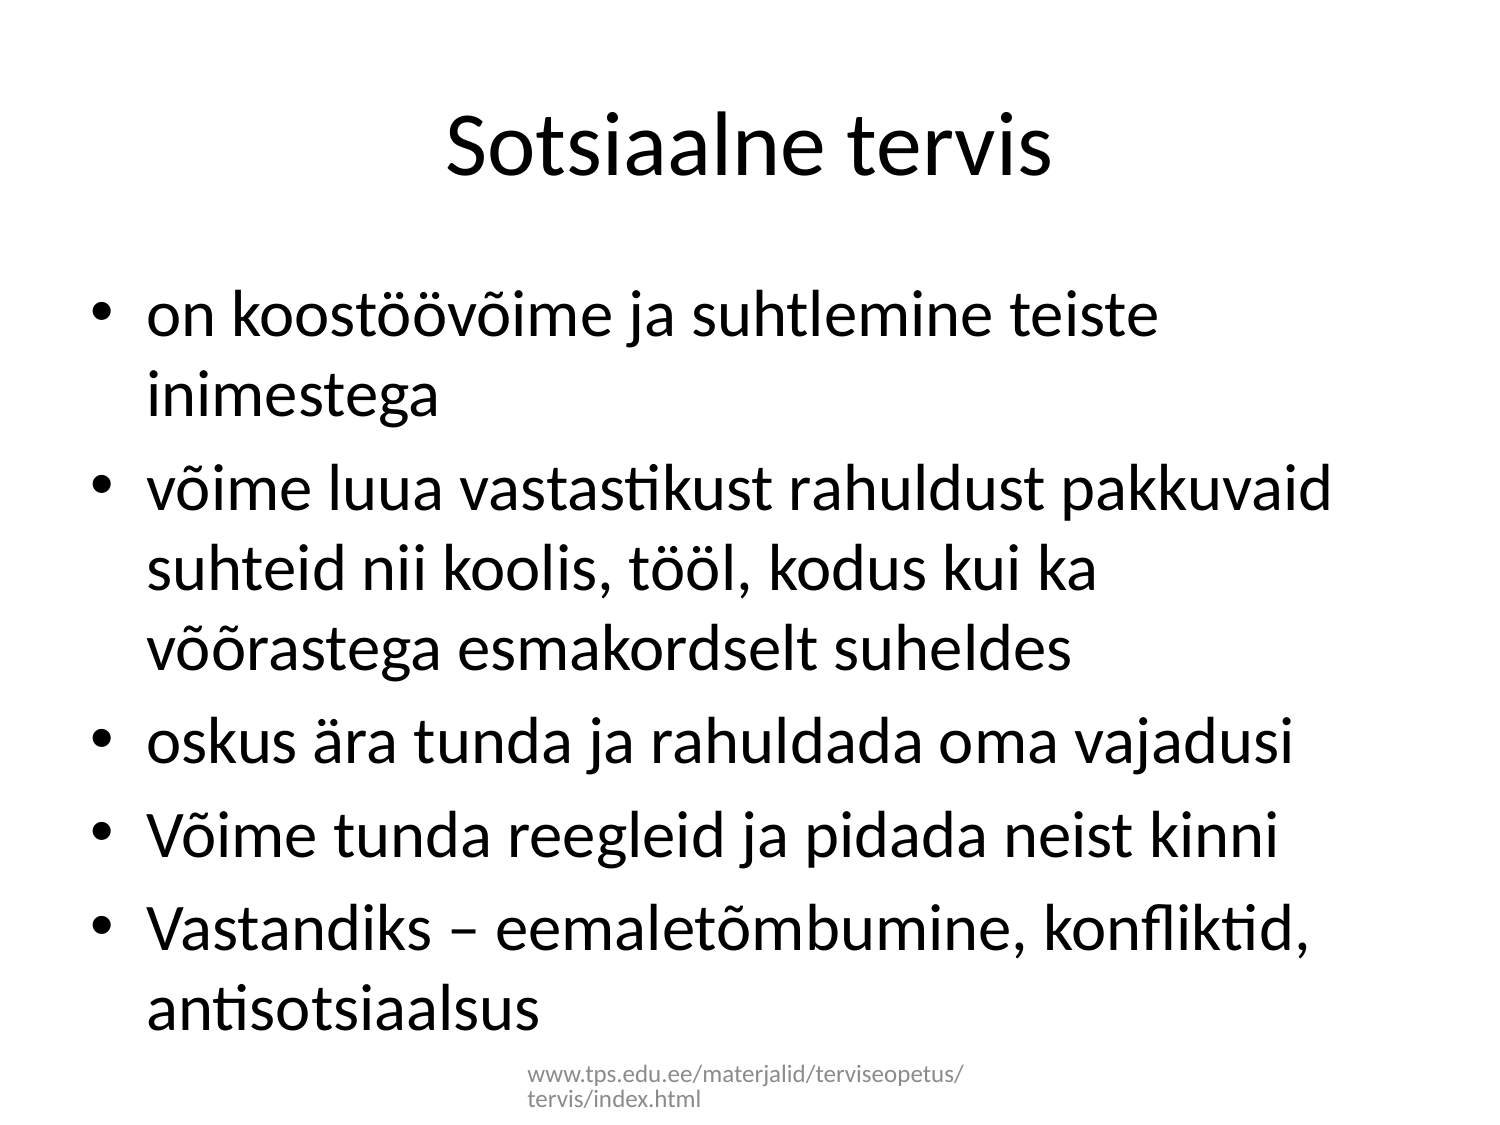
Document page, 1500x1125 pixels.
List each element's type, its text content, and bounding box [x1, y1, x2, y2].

title Sotsiaalne tervis [75, 45, 1425, 233]
footer www.tps.edu.ee/materjalid/terviseopetus/tervis/index.html [512, 1042, 988, 1103]
list on koostöövõime ja suhtlemine teiste inimestega võime luua vastastikust rahuldust pakkuvaid suhteid nii koolis, tööl, kodus kui ka võõrastega esmakordselt suheldes oskus ära tunda ja rahuldada oma vajadusi Võime tunda reegleid ja pidada neist kinni Vastandiks – eemaletõmbumine, konfliktid, antisotsiaalsus [75, 262, 1425, 1083]
